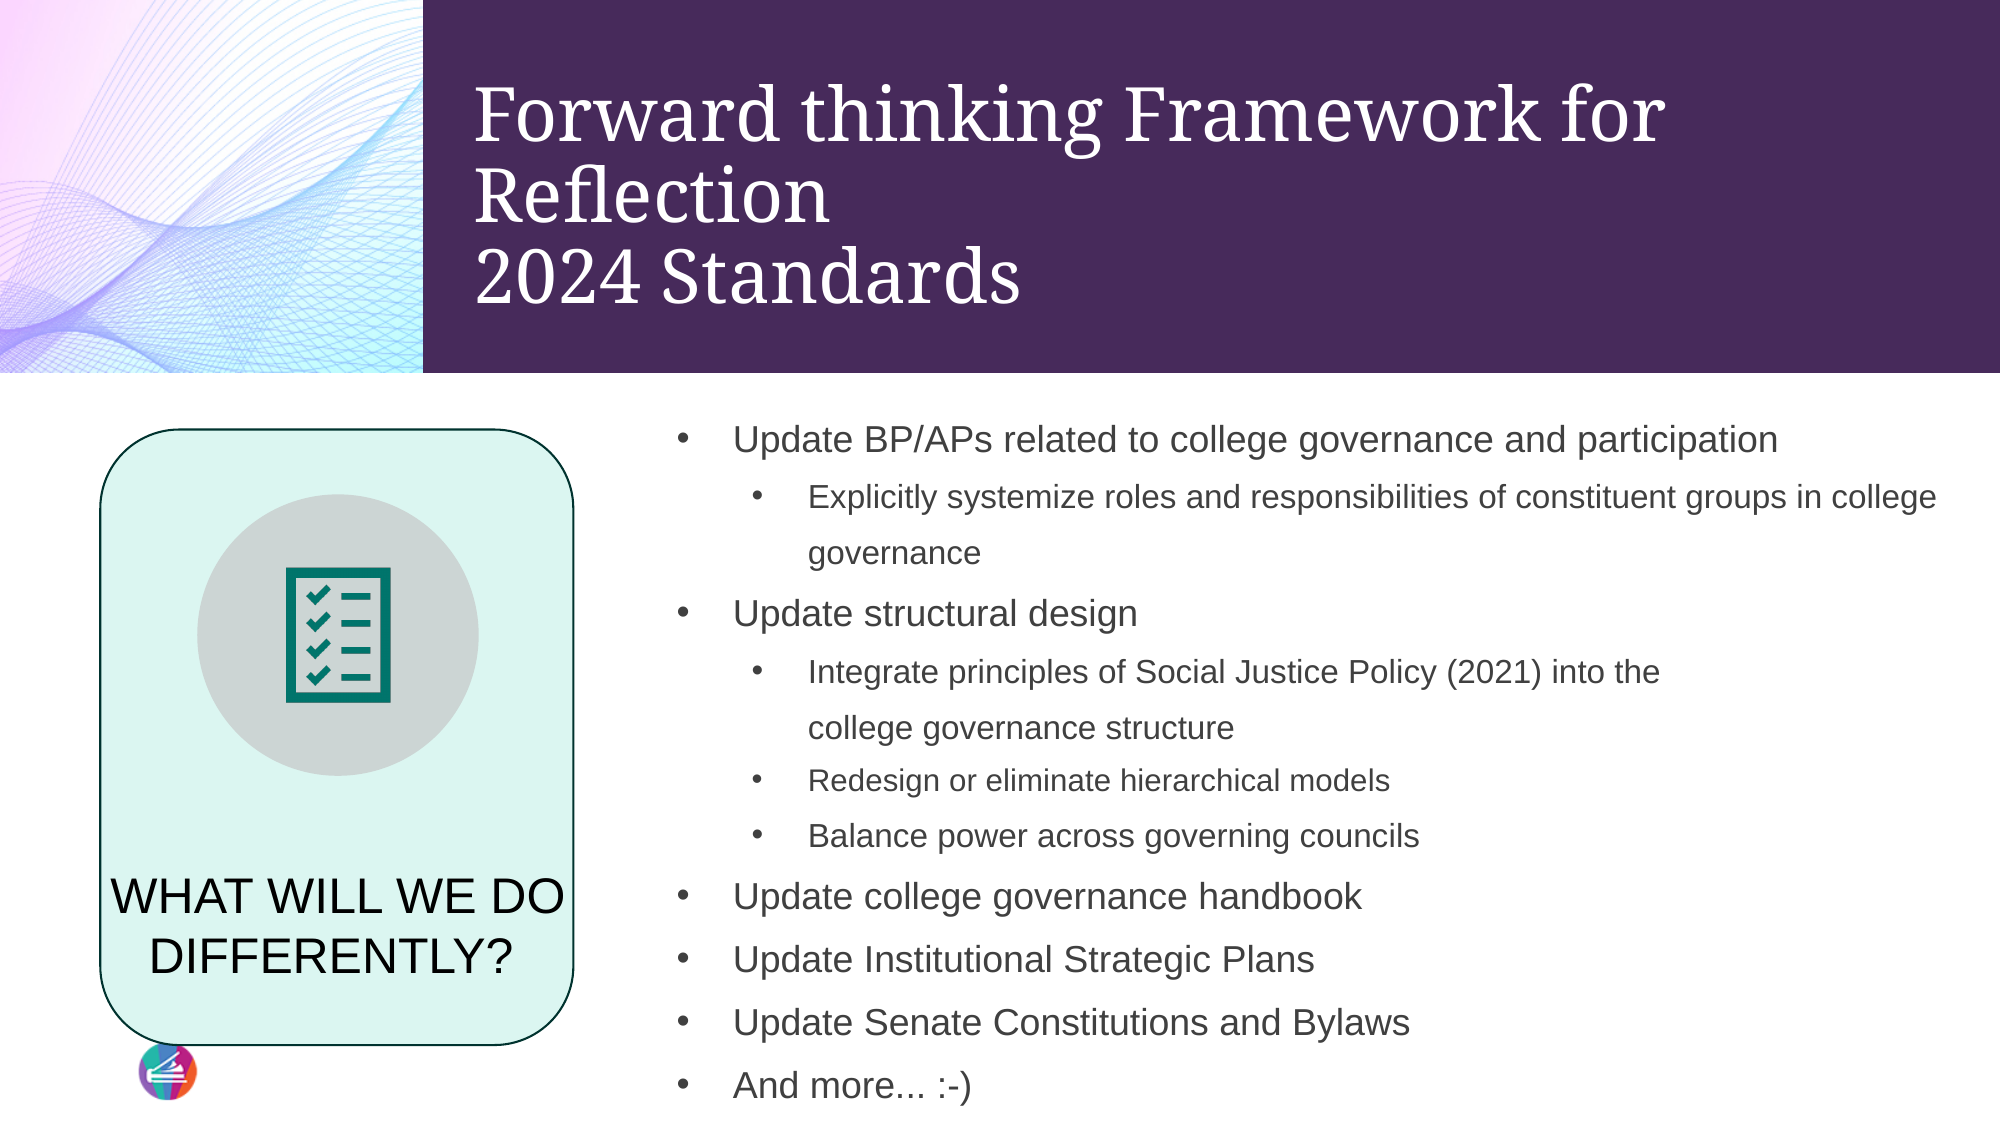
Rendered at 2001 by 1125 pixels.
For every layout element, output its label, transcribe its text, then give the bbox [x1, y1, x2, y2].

text_box [99, 484, 103, 991]
picture [0, 0, 423, 373]
picture [136, 1046, 199, 1103]
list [103, 430, 573, 1046]
text_box Update BP/APs related to college governance and participation Explicitly systemize roles and responsibilities of constituent groups in college governance Update structural design Integrate principles of Social Justice Policy (2021) into the college governance structure Redesign or eliminate hierarchical models Balance power across governing councils Update college governance handbook Update Institutional Strategic Plans Update Senate Constitutions and Bylaws And more... :-) [642, 389, 1969, 1125]
title Forward thinking Framework for Reflection 2024 Standards [458, 59, 1969, 337]
